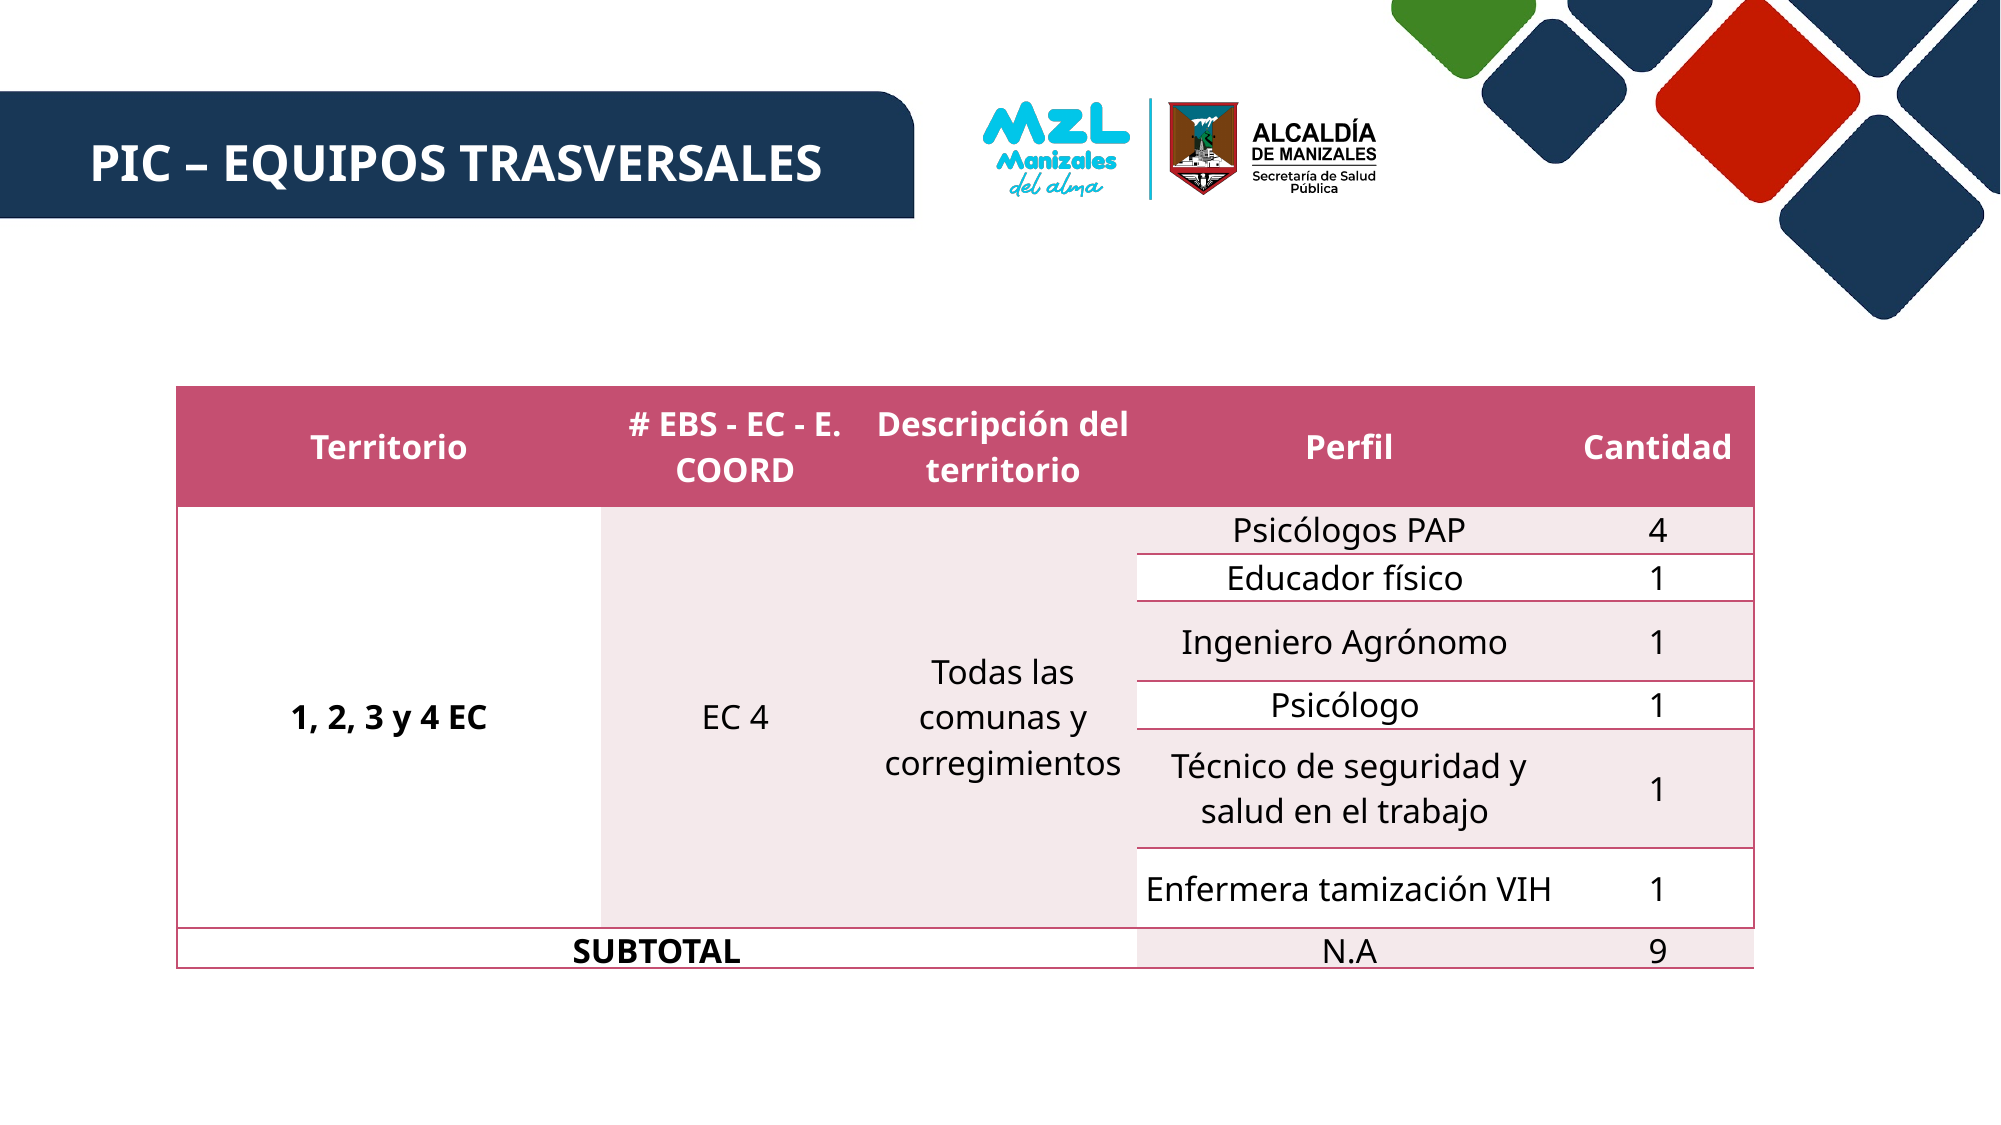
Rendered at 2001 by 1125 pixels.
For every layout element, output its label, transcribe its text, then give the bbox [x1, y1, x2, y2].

table_header Cantidad [1562, 388, 1753, 505]
table_header # EBS - EC - E. COORD [601, 388, 869, 505]
text_box PIC – EQUIPOS TRASVERSALES [74, 124, 839, 199]
table_cell N.A [1137, 929, 1562, 967]
table_cell EC 4 [601, 507, 869, 927]
table_header Territorio [178, 388, 601, 505]
table_cell Ingeniero Agrónomo [1137, 602, 1562, 680]
table_cell 1 [1562, 602, 1753, 680]
table_cell Educador físico [1137, 555, 1562, 600]
table_header Perfil [1137, 388, 1562, 505]
table_cell Psicólogos PAP [1137, 507, 1562, 553]
table_cell 1 [1562, 730, 1753, 847]
table_cell Técnico de seguridad y salud en el trabajo [1137, 730, 1562, 847]
table_cell 1 [1562, 849, 1753, 927]
picture [0, 0, 2001, 1125]
table_cell 1, 2, 3 y 4 EC [178, 507, 601, 927]
table_cell 4 [1562, 507, 1753, 553]
table_cell Enfermera tamización VIH [1137, 849, 1562, 927]
table_cell 1 [1562, 555, 1753, 600]
table_cell 1 [1562, 682, 1753, 728]
table_cell Psicólogo [1137, 682, 1562, 728]
table_cell Todas las comunas y corregimientos [869, 507, 1137, 927]
table_cell 9 [1562, 929, 1754, 967]
table_cell SUBTOTAL [178, 929, 1137, 967]
table_header Descripción del territorio [869, 388, 1137, 505]
